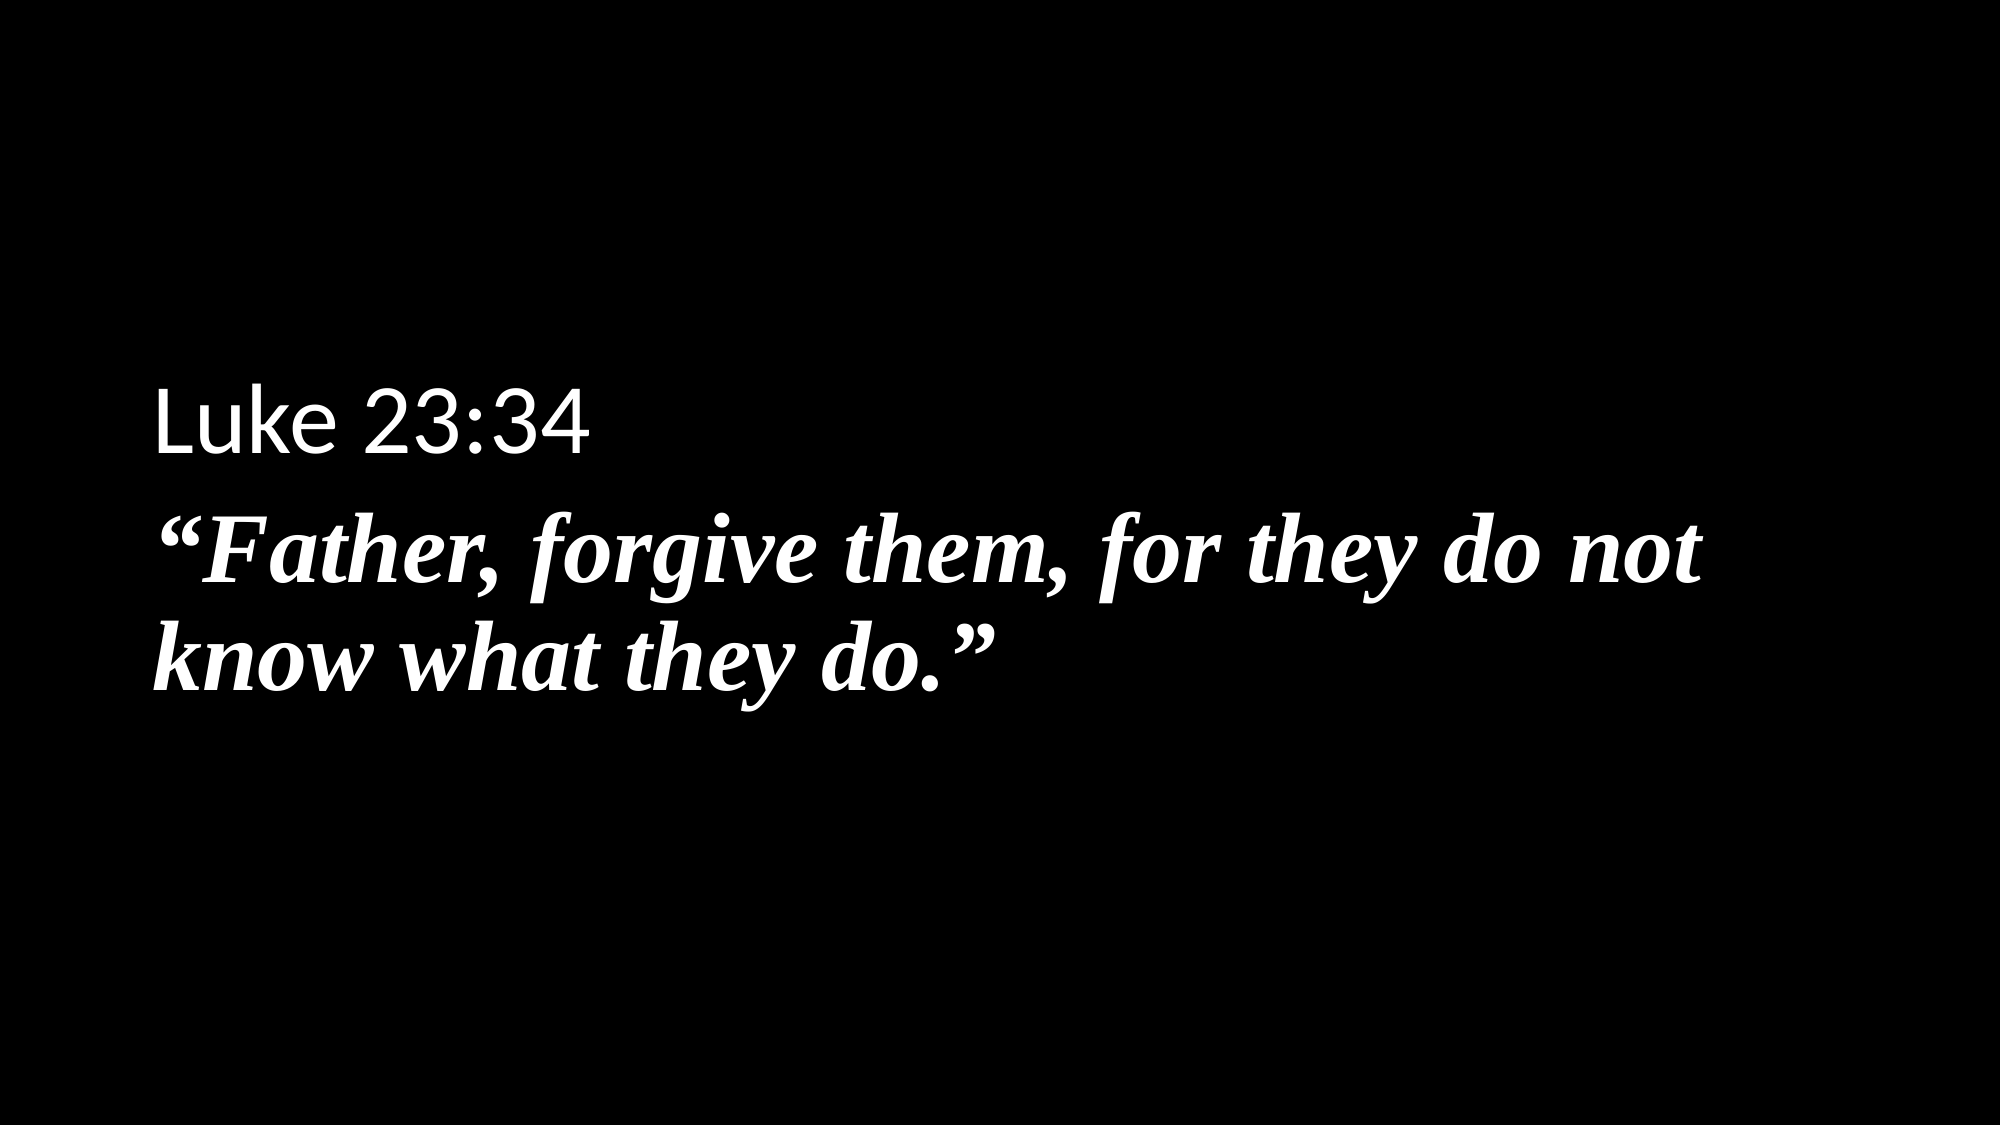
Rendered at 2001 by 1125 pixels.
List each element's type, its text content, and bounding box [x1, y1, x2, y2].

list Luke 23:34 “Father, forgive them, for they do not know what they do.” [137, 90, 1863, 1014]
